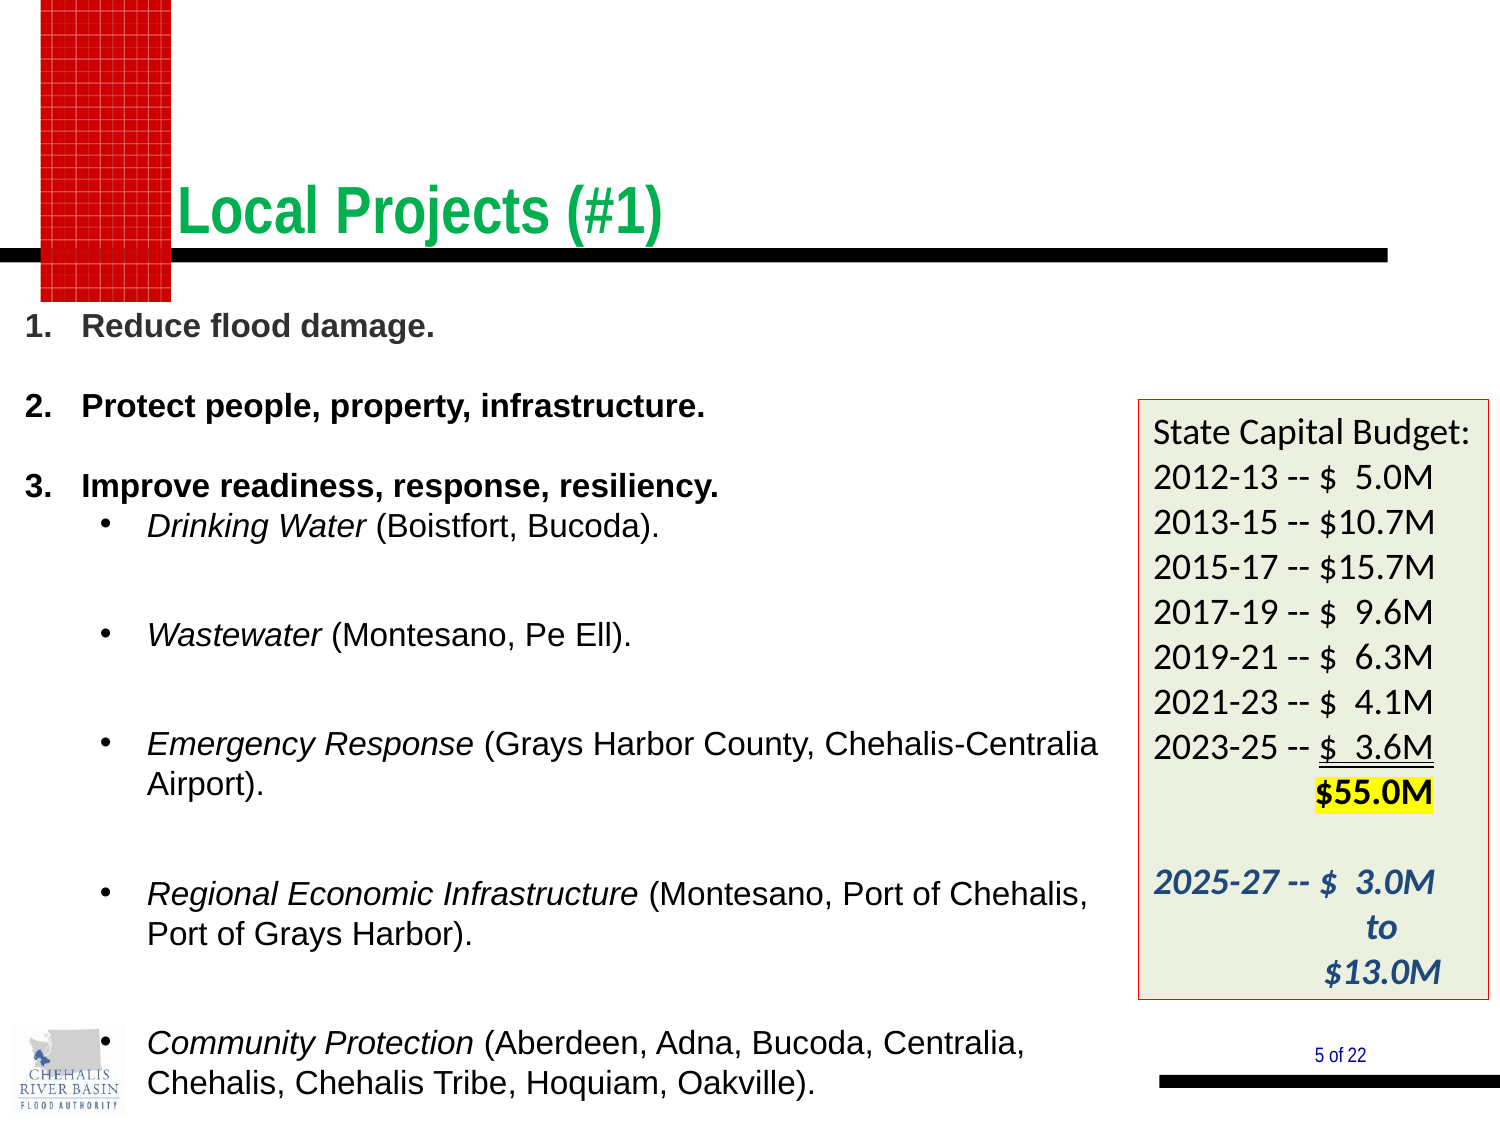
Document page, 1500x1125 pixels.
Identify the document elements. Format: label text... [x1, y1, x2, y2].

text_box State Capital Budget: 2012-13 -- $ 5.0M 2013-15 -- $10.7M 2015-17 -- $15.7M 2017-19 -- $ 9.6M 2019-21 -- $ 6.3M 2021-23 -- $ 4.1M 2023-25 -- $ 3.6M $55.0M 2025-27 -- $ 3.0M to $13.0M [1138, 399, 1489, 1000]
text_box Local Projects (#1) [174, 166, 1339, 247]
list Reduce flood damage. Protect people, property, infrastructure. Improve readiness, response, resiliency. Drinking Water (Boistfort, Bucoda). Wastewater (Montesano, Pe Ell). Emergency Response (Grays Harbor County, Chehalis-Centralia Airport). Regional Economic Infrastructure (Montesano, Port of Chehalis, Port of Grays Harbor). Community Protection (Aberdeen, Adna, Bucoda, Centralia, Chehalis, Chehalis Tribe, Hoquiam, Oakville). Flood Warning (Basin-wide). [24, 304, 1125, 1072]
slide_number 5 of 22 [1310, 1041, 1388, 1067]
text_box [11, 1024, 125, 1115]
picture [40, 0, 171, 302]
